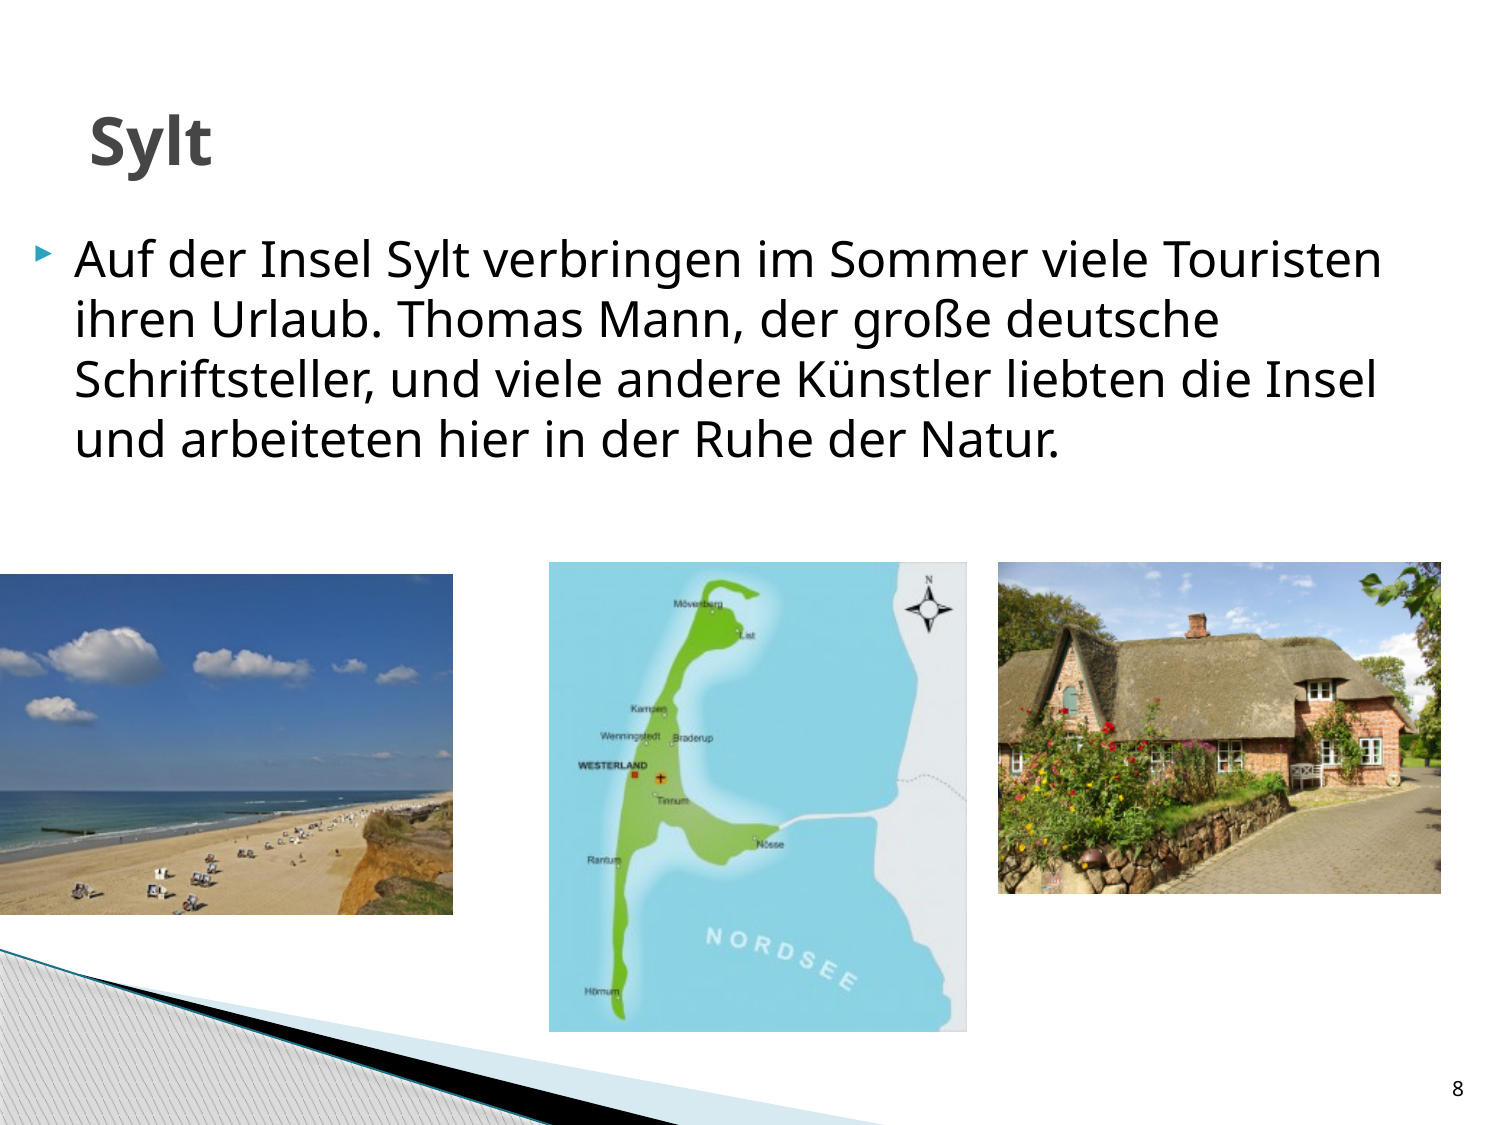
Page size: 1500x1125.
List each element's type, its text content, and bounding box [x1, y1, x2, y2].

picture [0, 573, 453, 915]
list Auf der Insel Sylt verbringen im Sommer viele Touristen ihren Urlaub. Thomas Mann, der große deutsche Schriftsteller, und viele andere Künstler liebten die Insel und arbeiteten hier in der Ruhe der Natur. [0, 219, 1436, 563]
picture [548, 562, 967, 1032]
picture [997, 562, 1441, 894]
title Sylt [75, 45, 1425, 233]
slide_number 8 [1418, 1051, 1479, 1112]
